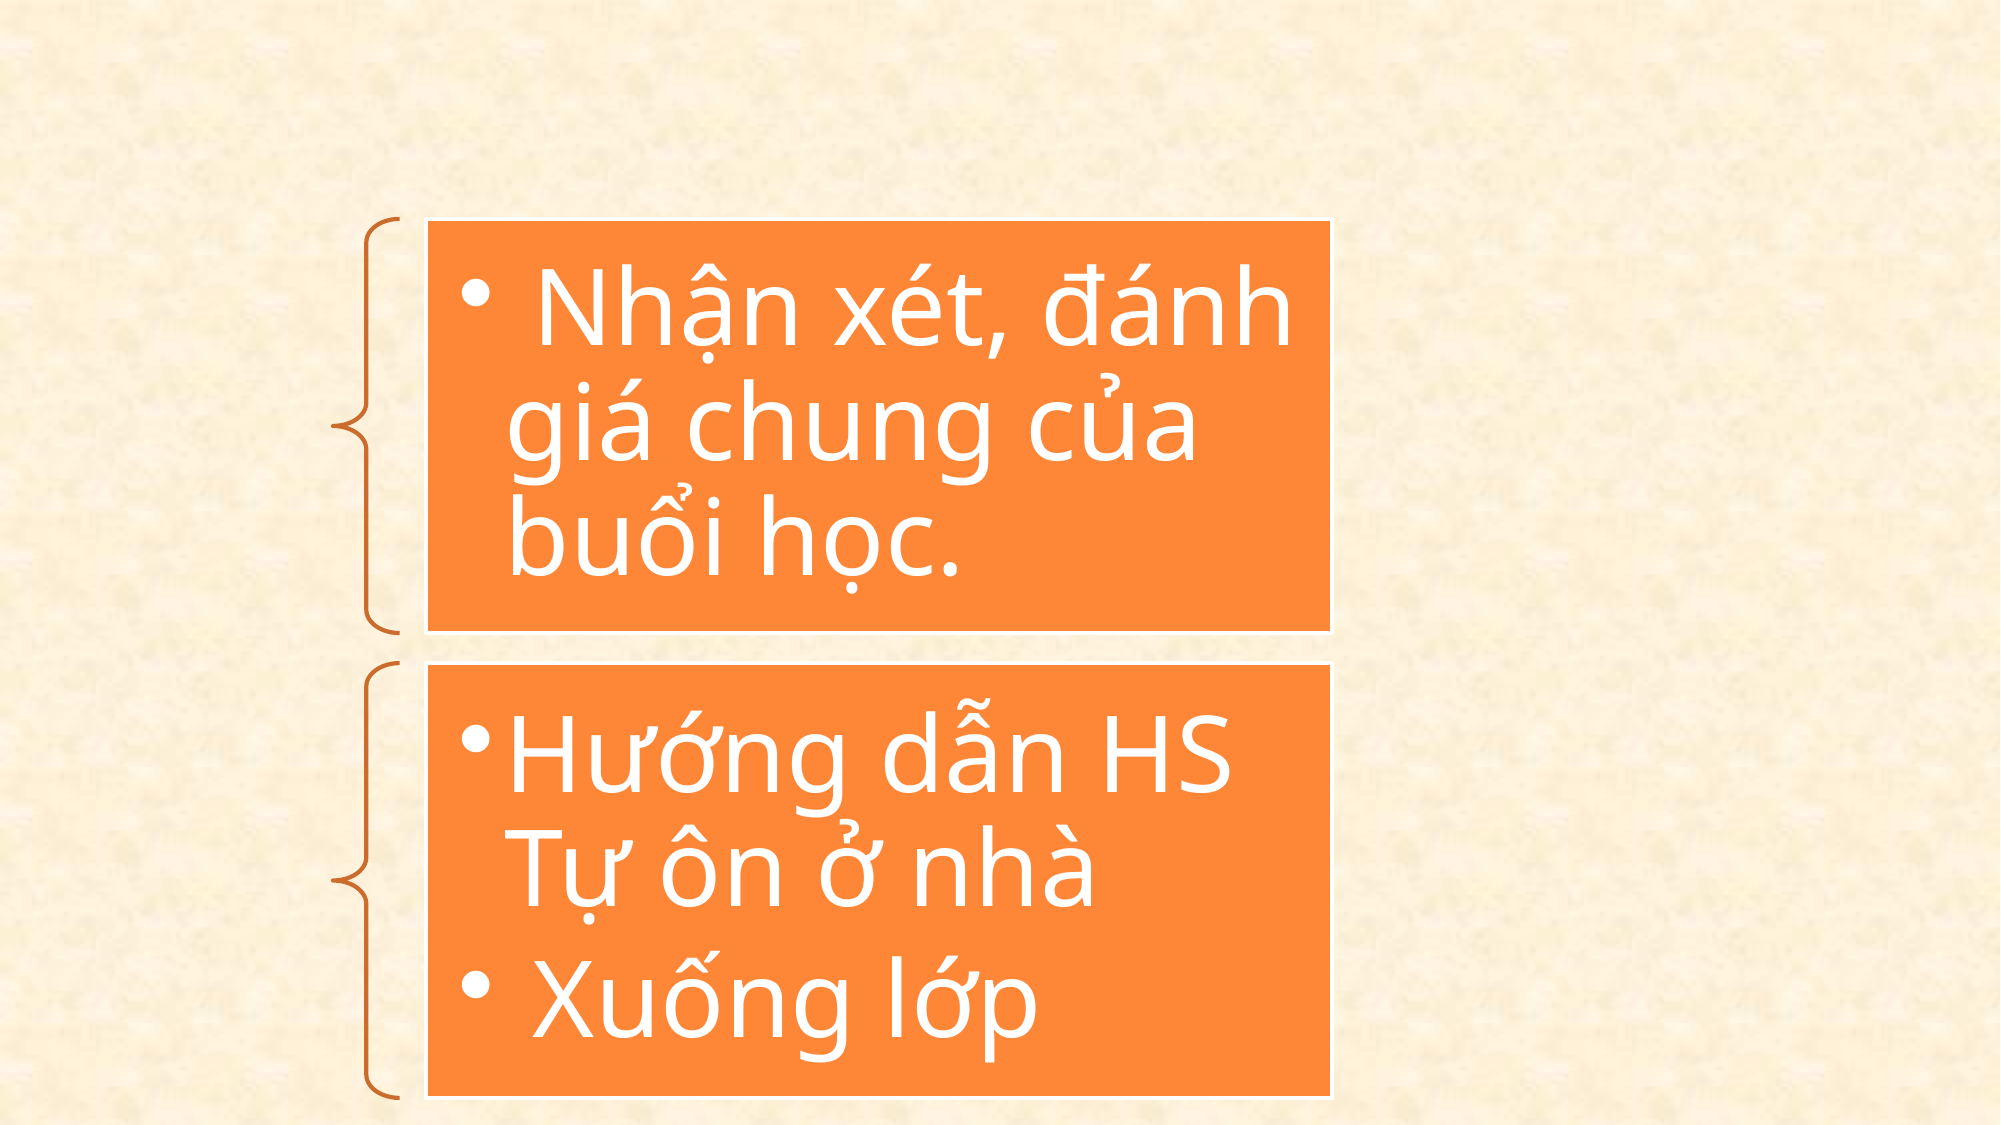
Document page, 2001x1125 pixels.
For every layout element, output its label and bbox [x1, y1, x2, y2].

picture [0, 0, 2001, 1125]
text_box [0, 214, 1333, 1103]
